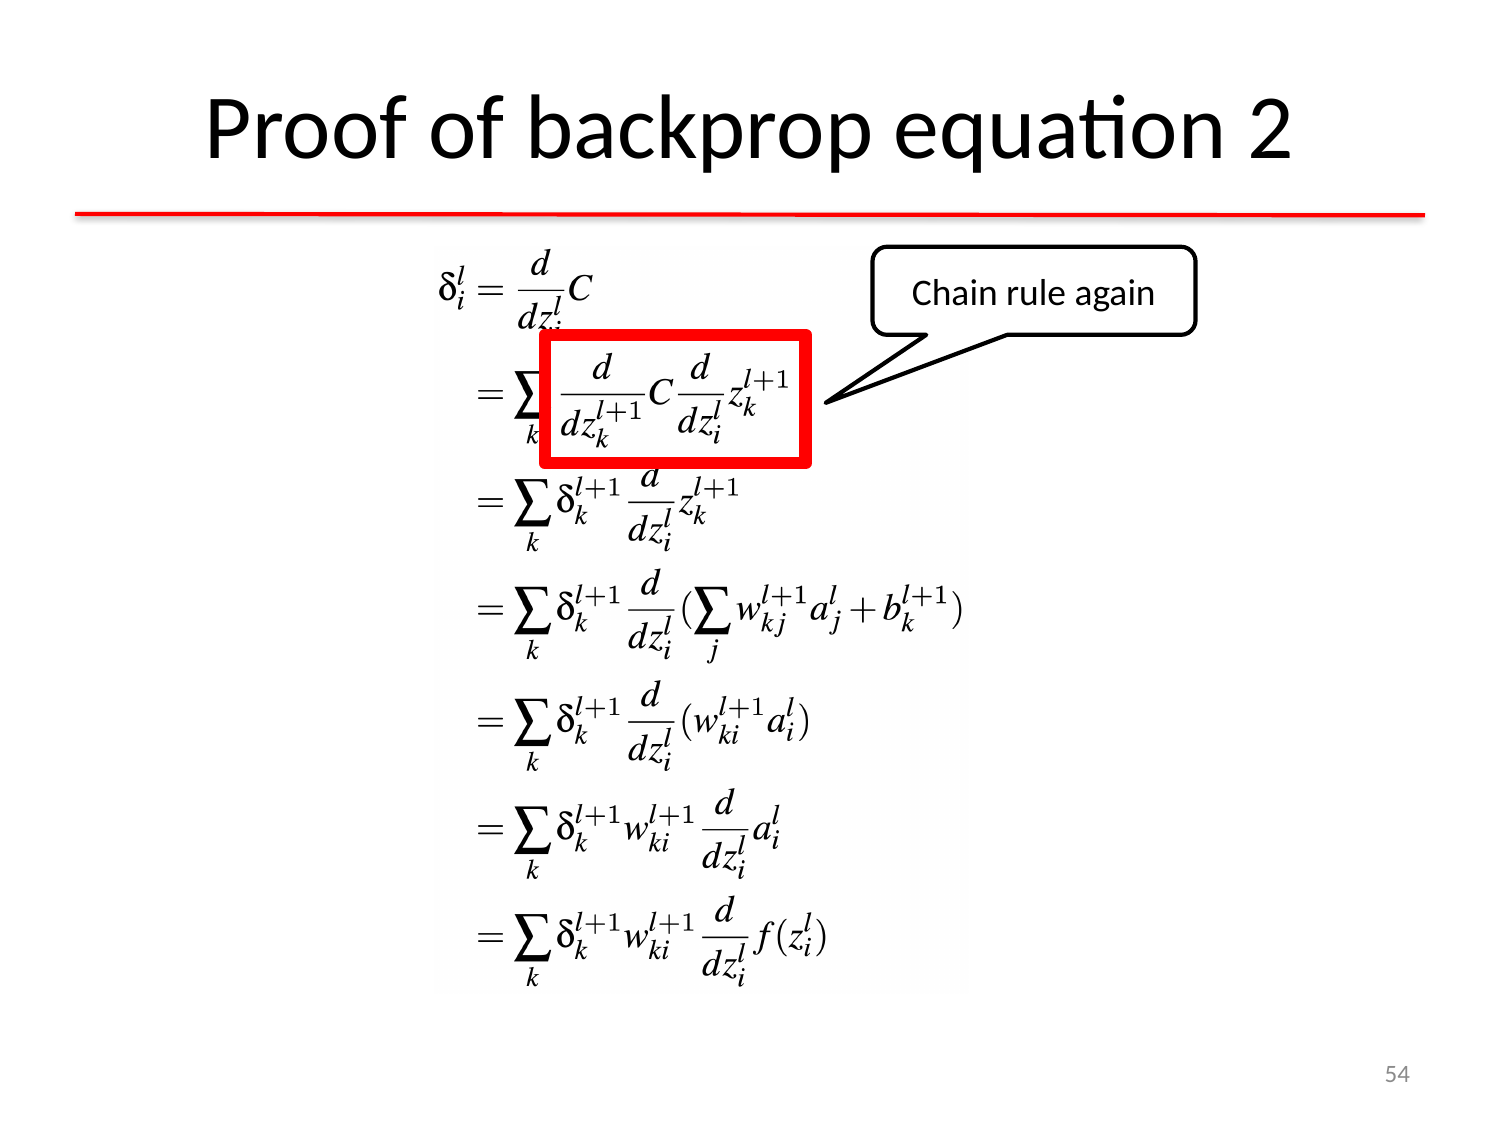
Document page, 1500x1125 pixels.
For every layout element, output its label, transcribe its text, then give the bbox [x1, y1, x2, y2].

title Proof of backprop equation 2 [75, 45, 1425, 198]
text_box Chain rule again [883, 244, 1198, 350]
slide_number 54 [1074, 1042, 1425, 1103]
picture [433, 246, 970, 994]
